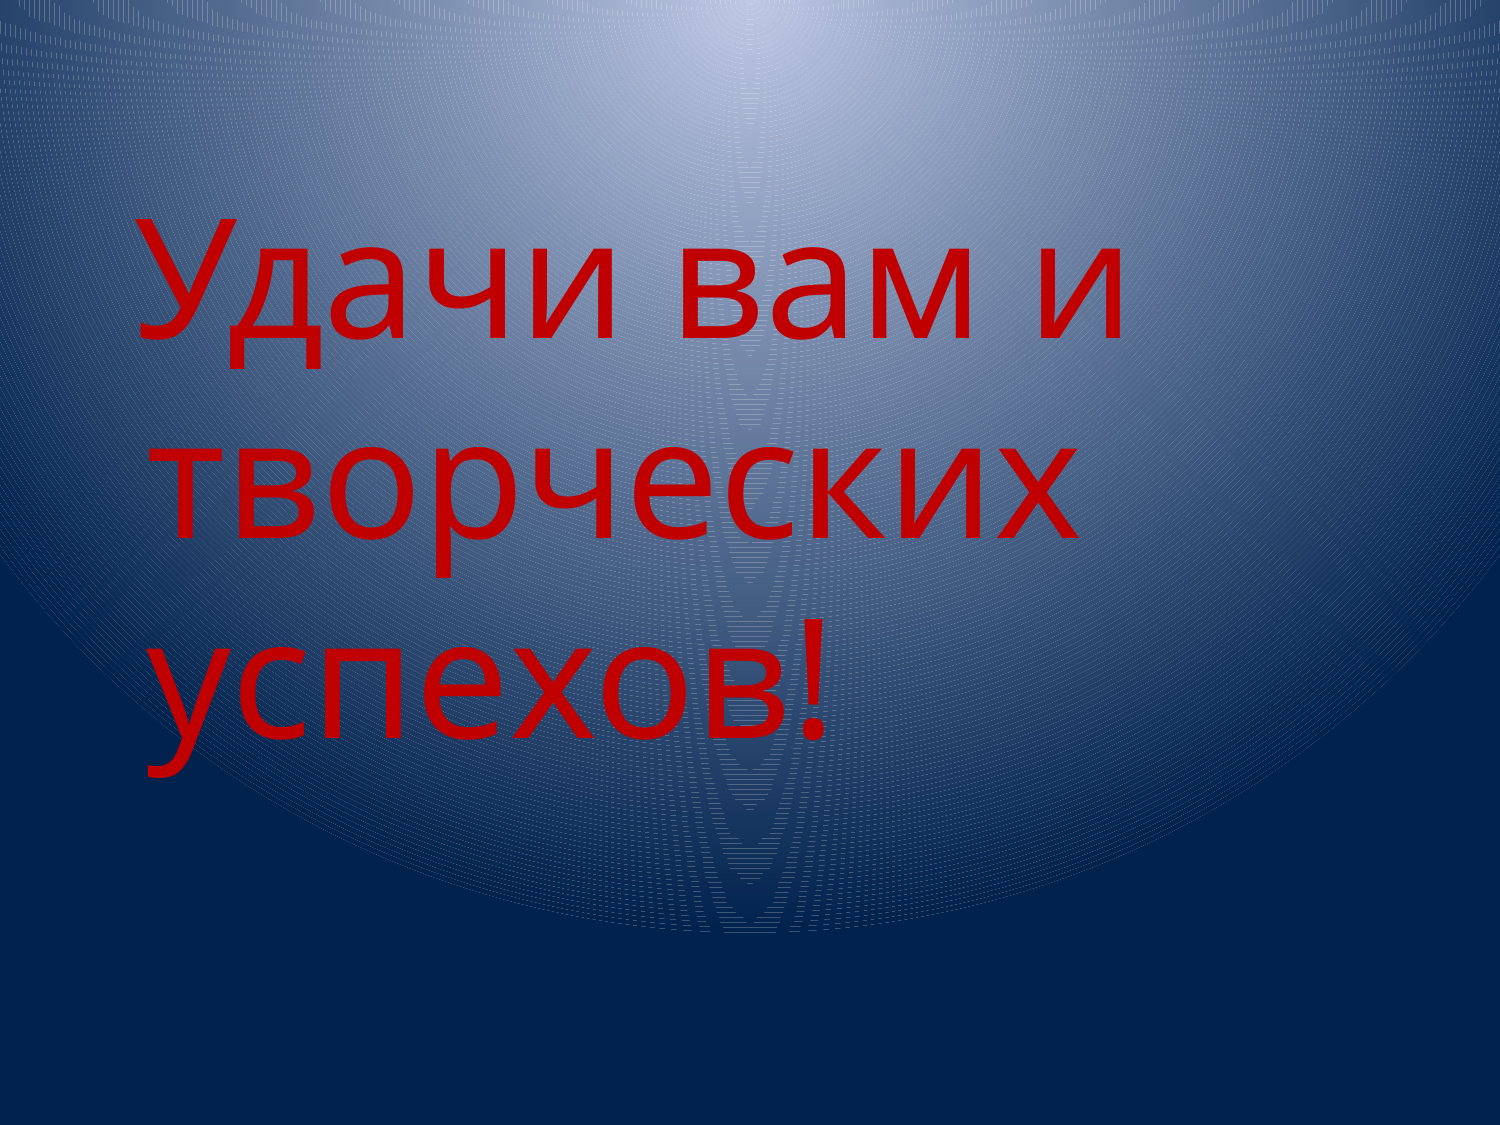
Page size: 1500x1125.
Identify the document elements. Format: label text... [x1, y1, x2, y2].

list Удачи вам и творческих успехов! [75, 164, 1425, 1005]
